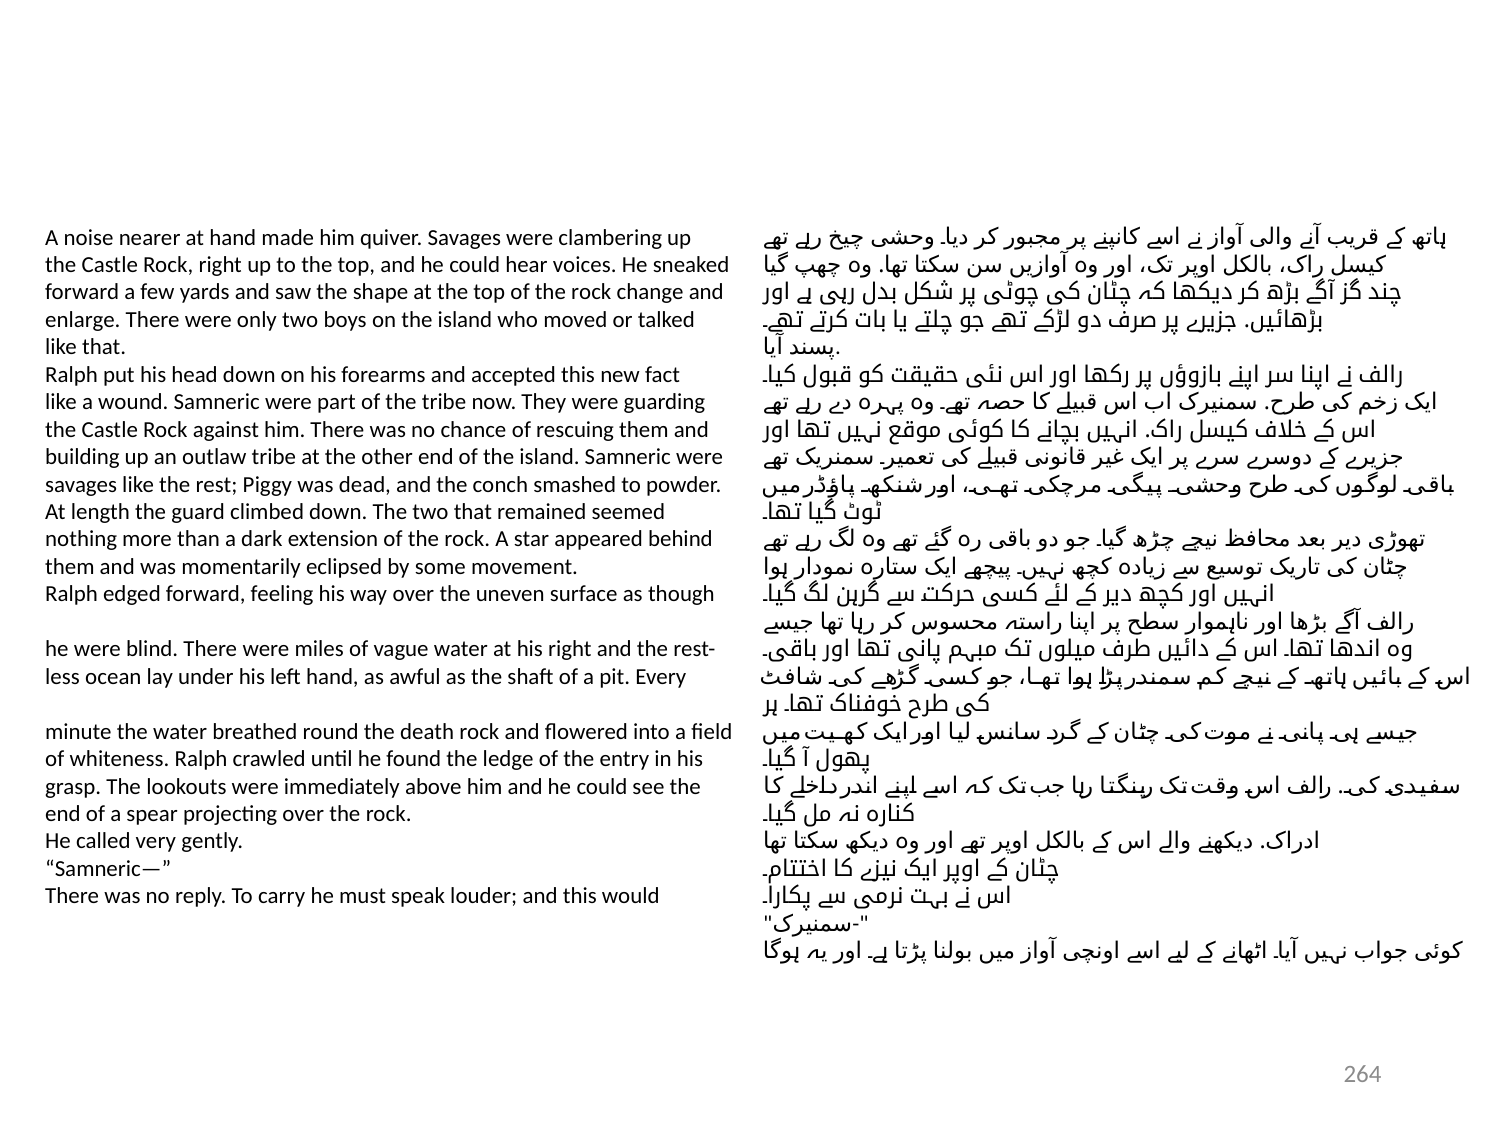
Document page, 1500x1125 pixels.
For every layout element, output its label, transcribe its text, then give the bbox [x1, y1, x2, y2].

slide_number 264 [1059, 1042, 1397, 1103]
text_box A noise nearer at hand made him quiver. Savages were clambering up the Castle Rock, right up to the top, and he could hear voices. He sneaked forward a few yards and saw the shape at the top of the rock change and enlarge. There were only two boys on the island who moved or talked like that. Ralph put his head down on his forearms and accepted this new fact like a wound. Samneric were part of the tribe now. They were guarding the Castle Rock against him. There was no chance of rescuing them and building up an outlaw tribe at the other end of the island. Samneric were savages like the rest; Piggy was dead, and the conch smashed to powder. At length the guard climbed down. The two that remained seemed nothing more than a dark extension of the rock. A star appeared behind them and was momentarily eclipsed by some movement. Ralph edged forward, feeling his way over the uneven surface as though he were blind. There were miles of vague water at his right and the rest- less ocean lay under his left hand, as awful as the shaft of a pit. Every minute the water breathed round the death rock and flowered into a field of whiteness. Ralph crawled until he found the ledge of the entry in his grasp. The lookouts were immediately above him and he could see the end of a spear projecting over the rock. He called very gently. “Samneric—” There was no reply. To carry he must speak louder; and this would [30, 214, 748, 916]
text_box ہاتھ کے قریب آنے والی آواز نے اسے کانپنے پر مجبور کر دیا۔ وحشی چیخ رہے تھے کیسل راک، بالکل اوپر تک، اور وہ آوازیں سن سکتا تھا. وہ چھپ گیا چند گز آگے بڑھ کر دیکھا کہ چٹان کی چوٹی پر شکل بدل رہی ہے اور بڑھائیں. جزیرے پر صرف دو لڑکے تھے جو چلتے یا بات کرتے تھے۔ پسند آيا. رالف نے اپنا سر اپنے بازوؤں پر رکھا اور اس نئی حقیقت کو قبول کیا۔ ایک زخم کی طرح. سمنیرک اب اس قبیلے کا حصہ تھے۔ وہ پہرہ دے رہے تھے اس کے خلاف کیسل راک. انہیں بچانے کا کوئی موقع نہیں تھا اور جزیرے کے دوسرے سرے پر ایک غیر قانونی قبیلے کی تعمیر۔ سمنریک تھے باقی لوگوں کی طرح وحشی۔ پیگی مر چکی تھی، اور شنکھ پاؤڈر میں ٹوٹ گیا تھا۔ تھوڑی دیر بعد محافظ نیچے چڑھ گیا۔ جو دو باقی رہ گئے تھے وہ لگ رہے تھے چٹان کی تاریک توسیع سے زیادہ کچھ نہیں۔ پیچھے ایک ستارہ نمودار ہوا انہیں اور کچھ دیر کے لئے کسی حرکت سے گرہن لگ گیا۔ رالف آگے بڑھا اور ناہموار سطح پر اپنا راستہ محسوس کر رہا تھا جیسے وہ اندھا تھا۔ اس کے دائیں طرف میلوں تک مبہم پانی تھا اور باقی۔ اس کے بائیں ہاتھ کے نیچے کم سمندر پڑا ہوا تھا، جو کسی گڑھے کی شافٹ کی طرح خوفناک تھا۔ ہر جیسے ہی پانی نے موت کی چٹان کے گرد سانس لیا اور ایک کھیت میں پھول آ گیا۔ سفیدی کی. رالف اس وقت تک رینگتا رہا جب تک کہ اسے اپنے اندر داخلے کا کنارہ نہ مل گیا۔ ادراک. دیکھنے والے اس کے بالکل اوپر تھے اور وہ دیکھ سکتا تھا چٹان کے اوپر ایک نیزے کا اختتام۔ اس نے بہت نرمی سے پکارا۔ "سمنیرک-" کوئی جواب نہیں آیا۔ اٹھانے کے لیے اسے اونچی آواز میں بولنا پڑتا ہے۔ اور یہ ہوگا [748, 214, 1489, 999]
